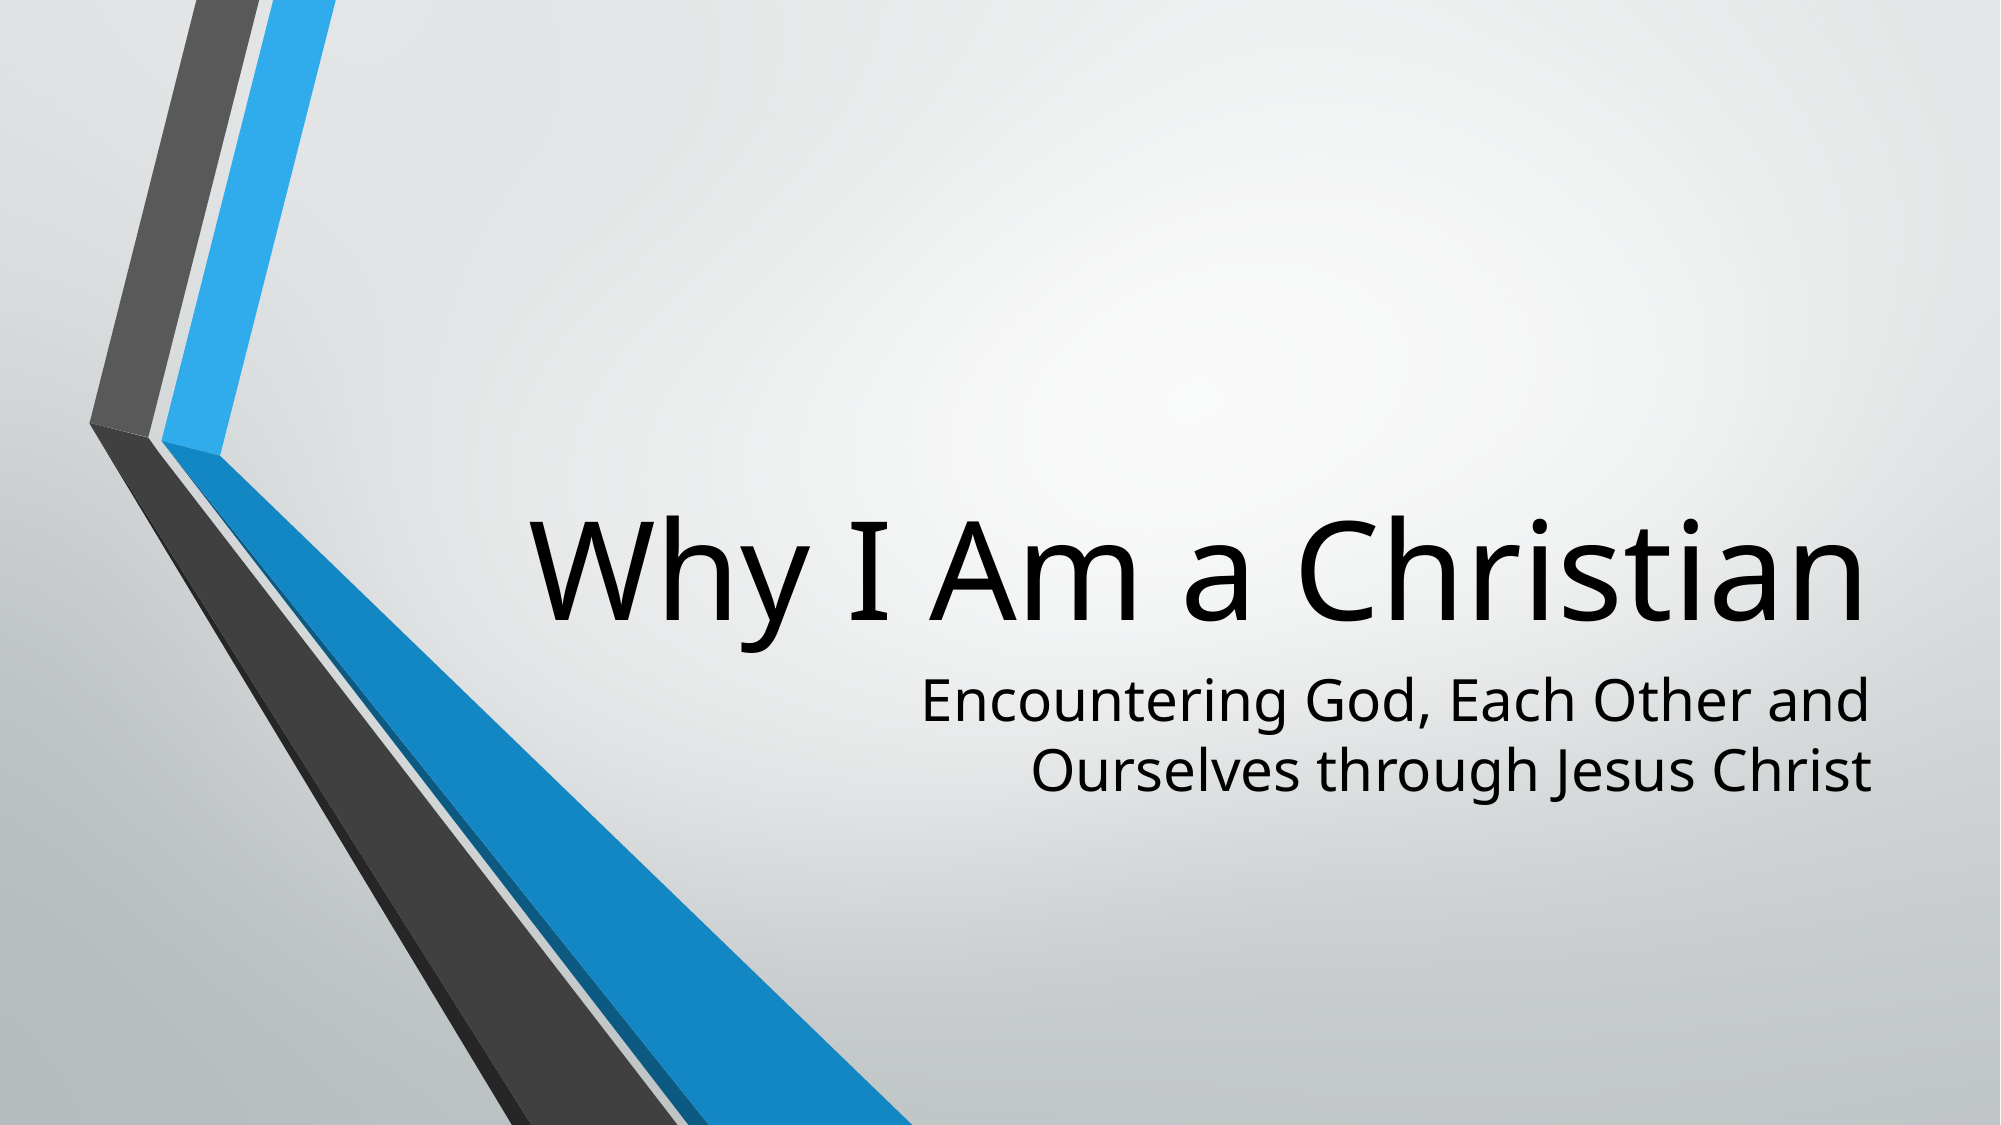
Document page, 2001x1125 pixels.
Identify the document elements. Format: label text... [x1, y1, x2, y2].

title Why I Am a Christian [480, 226, 1887, 656]
subtitle Encountering God, Each Other and Ourselves through Jesus Christ [740, 655, 1887, 884]
